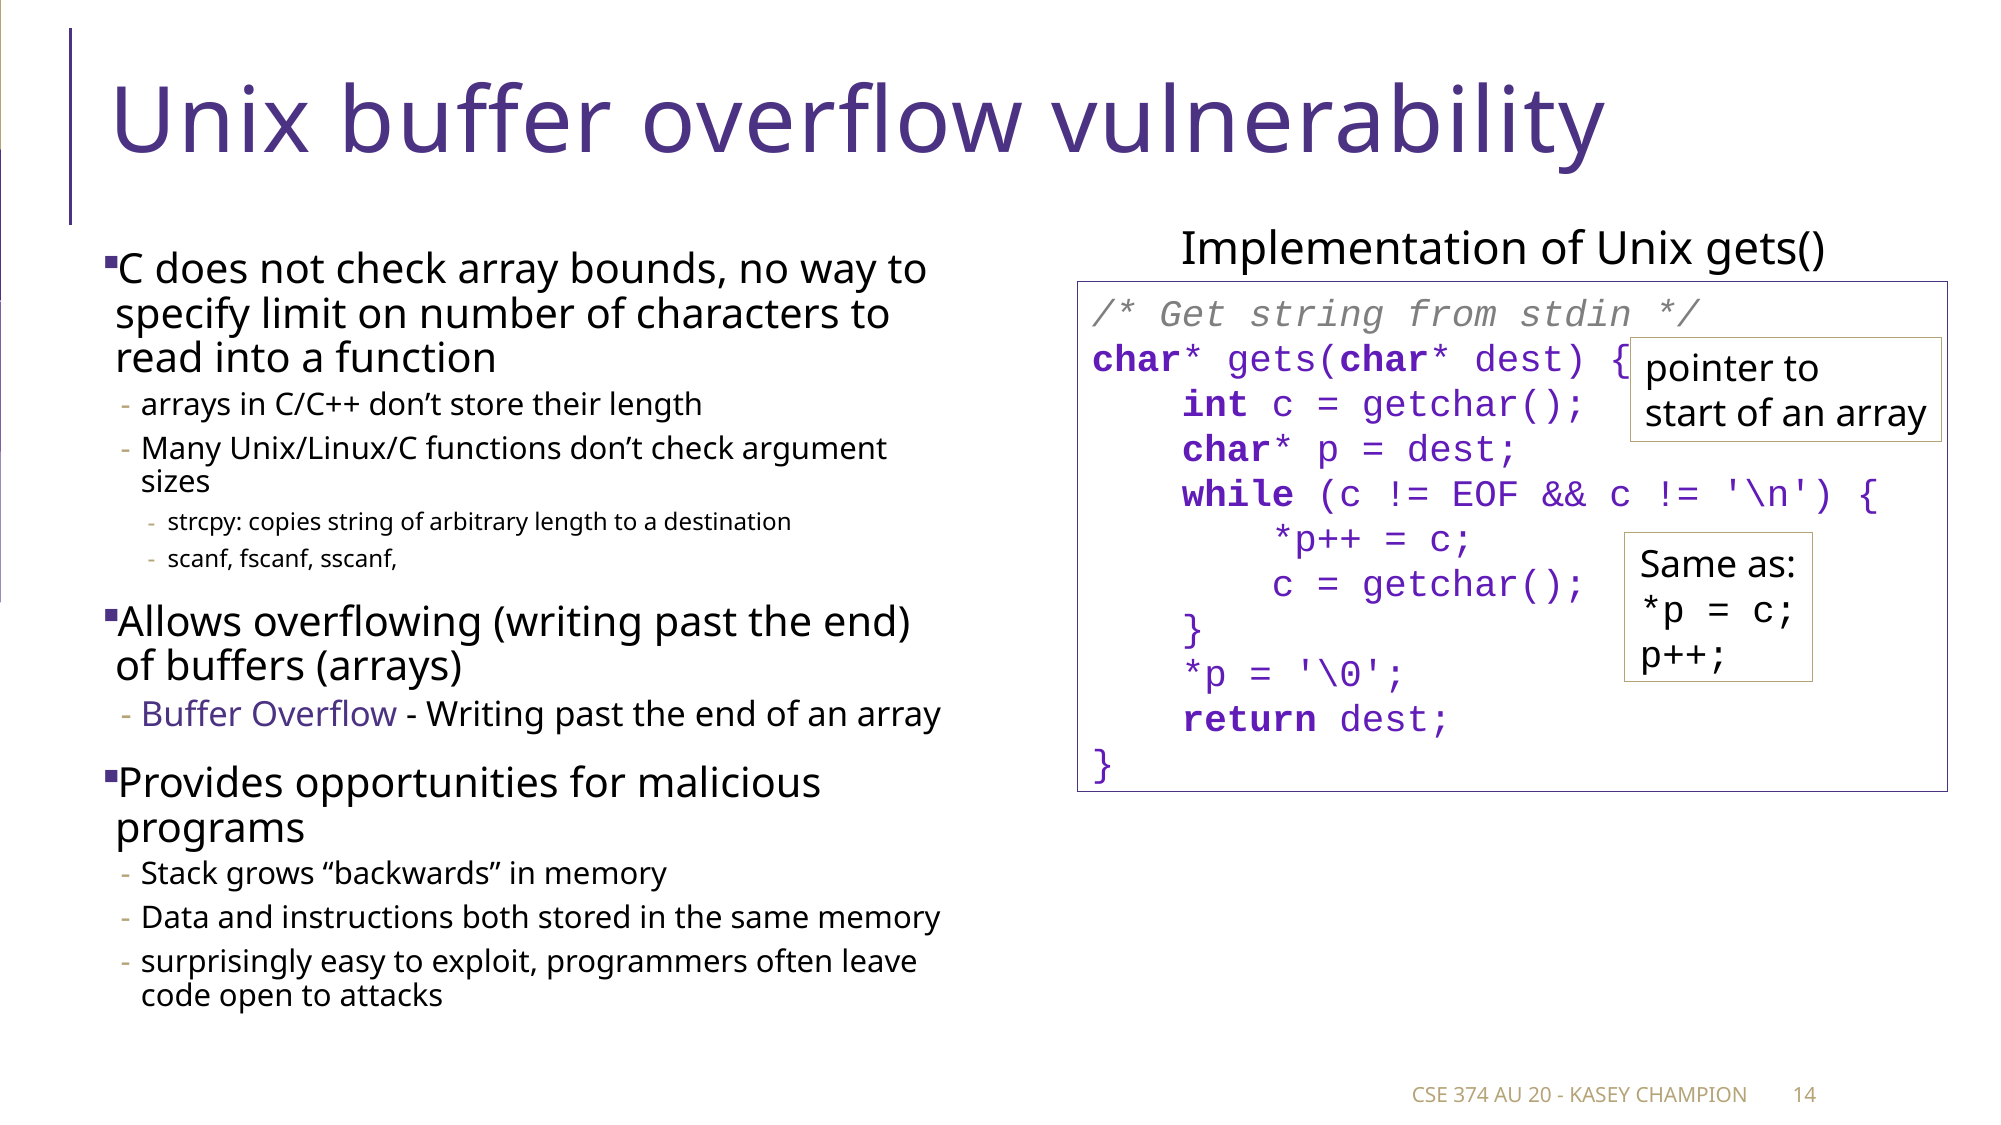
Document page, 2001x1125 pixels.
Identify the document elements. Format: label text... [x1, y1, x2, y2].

footer CSE 374 au 20 - Kasey Champion [794, 1073, 1763, 1119]
text_box Implementation of Unix gets() [1166, 211, 1841, 281]
slide_number 14 [1777, 1073, 1938, 1119]
list C does not check array bounds, no way to specify limit on number of characters to read into a function arrays in C/C++ don’t store their length Many Unix/Linux/C functions don’t check argument sizes strcpy: copies string of arbitrary length to a destination scanf, fscanf, sscanf, Allows overflowing (writing past the end) of buffers (arrays) Buffer Overflow - Writing past the end of an array Provides opportunities for malicious programs Stack grows “backwards” in memory Data and instructions both stored in the same memory surprisingly easy to exploit, programmers often leave code open to attacks [94, 240, 965, 1035]
text_box Same as: *p = c; p++; [1624, 532, 1813, 682]
text_box /* Get string from stdin */ char* gets(char* dest) { int c = getchar(); char* p = dest; while (c != EOF && c != '\n') { *p++ = c; c = getchar(); } *p = '\0'; return dest; } [1077, 281, 1948, 792]
title Unix buffer overflow vulnerability [94, 43, 1930, 210]
text_box pointer to start of an array [1630, 337, 1942, 442]
